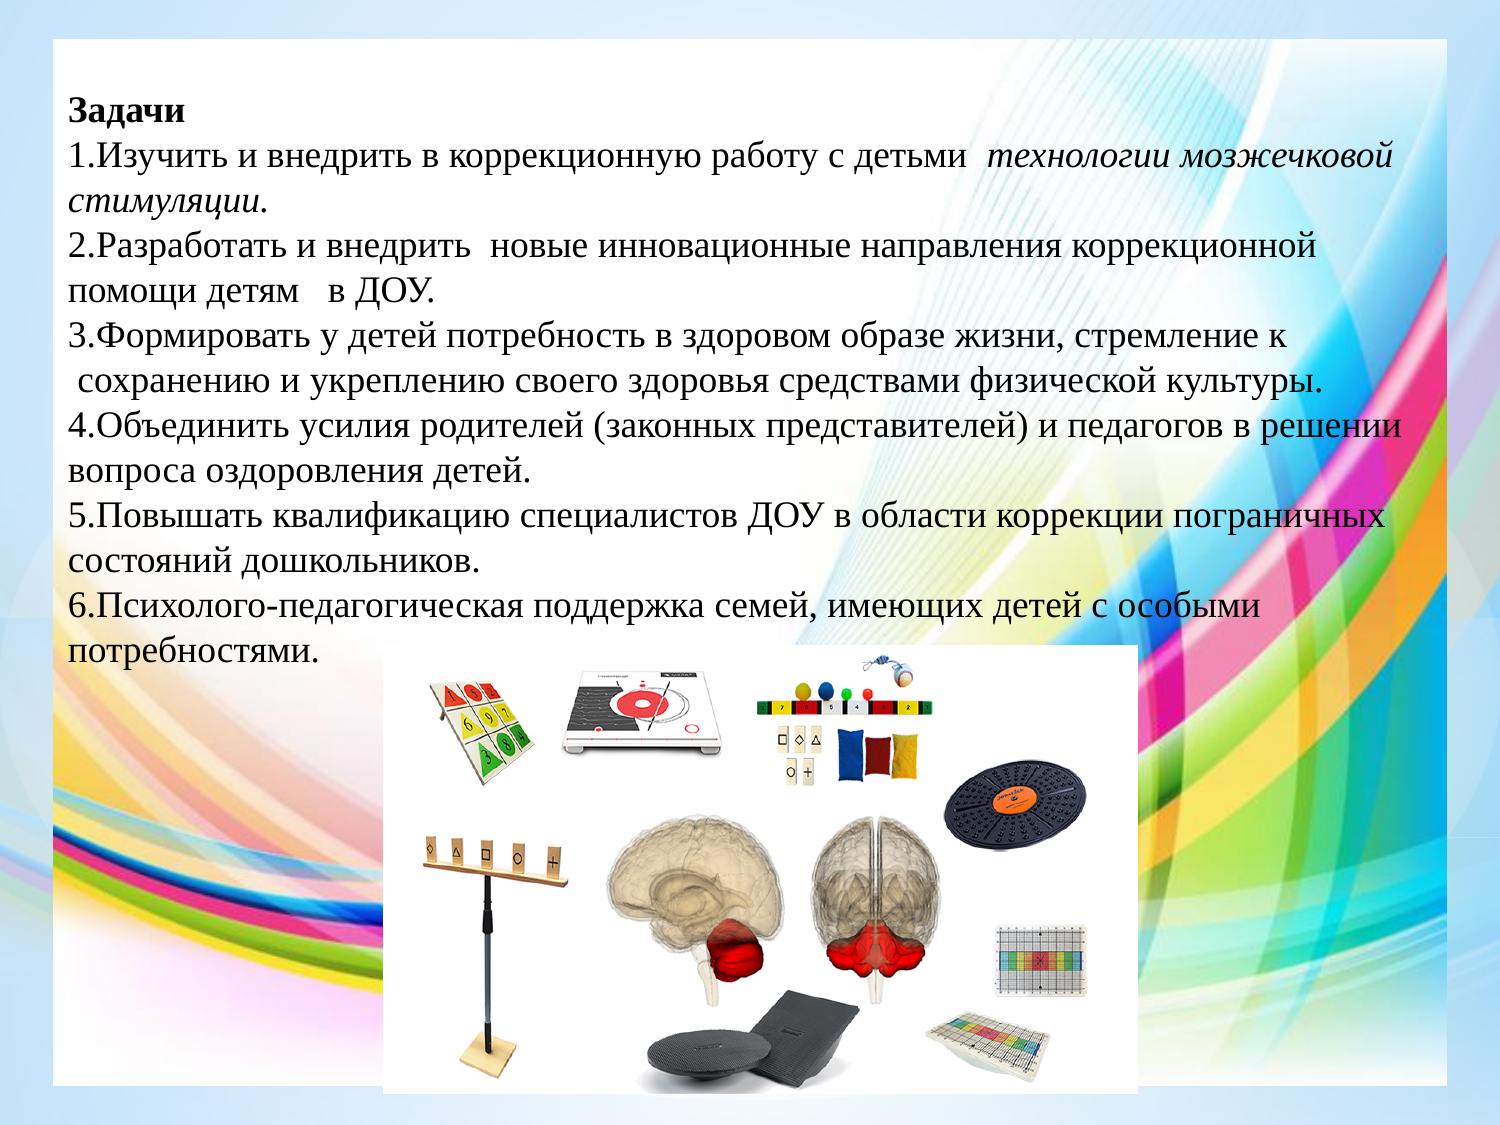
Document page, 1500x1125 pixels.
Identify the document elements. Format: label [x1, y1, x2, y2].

picture [52, 39, 1448, 1095]
